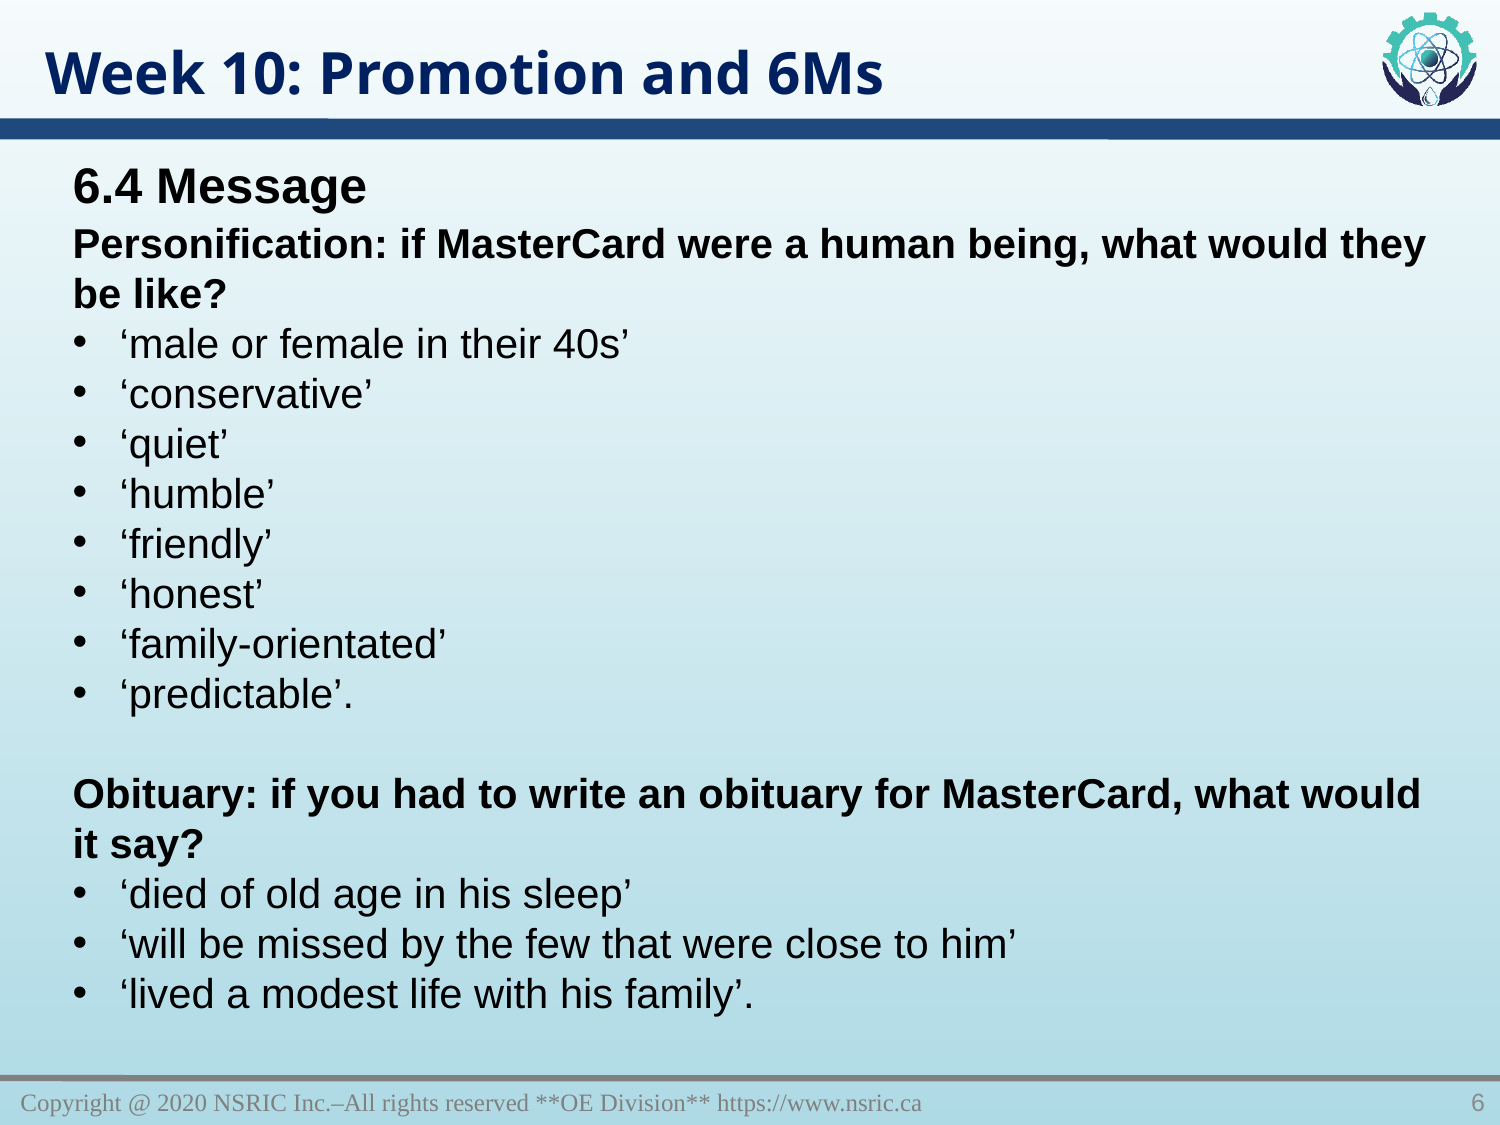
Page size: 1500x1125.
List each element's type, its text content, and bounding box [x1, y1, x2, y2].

text_box Personification: if MasterCard were a human being, what would they be like? ‘male or female in their 40s’ ‘conservative’ ‘quiet’ ‘humble’ ‘friendly’ ‘honest’ ‘family-orientated’ ‘predictable’. Obituary: if you had to write an obituary for MasterCard, what would it say? ‘died of old age in his sleep’ ‘will be missed by the few that were close to him’ ‘lived a modest life with his family’. [57, 208, 1449, 1075]
text_box Week 10: Promotion and 6Ms [30, 28, 1344, 114]
picture [1380, 12, 1477, 107]
slide_number 6 [1289, 1078, 1500, 1125]
footer Copyright @ 2020 NSRIC Inc.–All rights reserved **OE Division** https://www.nsric.ca [5, 1078, 1247, 1125]
text_box 6.4 Message [57, 145, 1431, 221]
